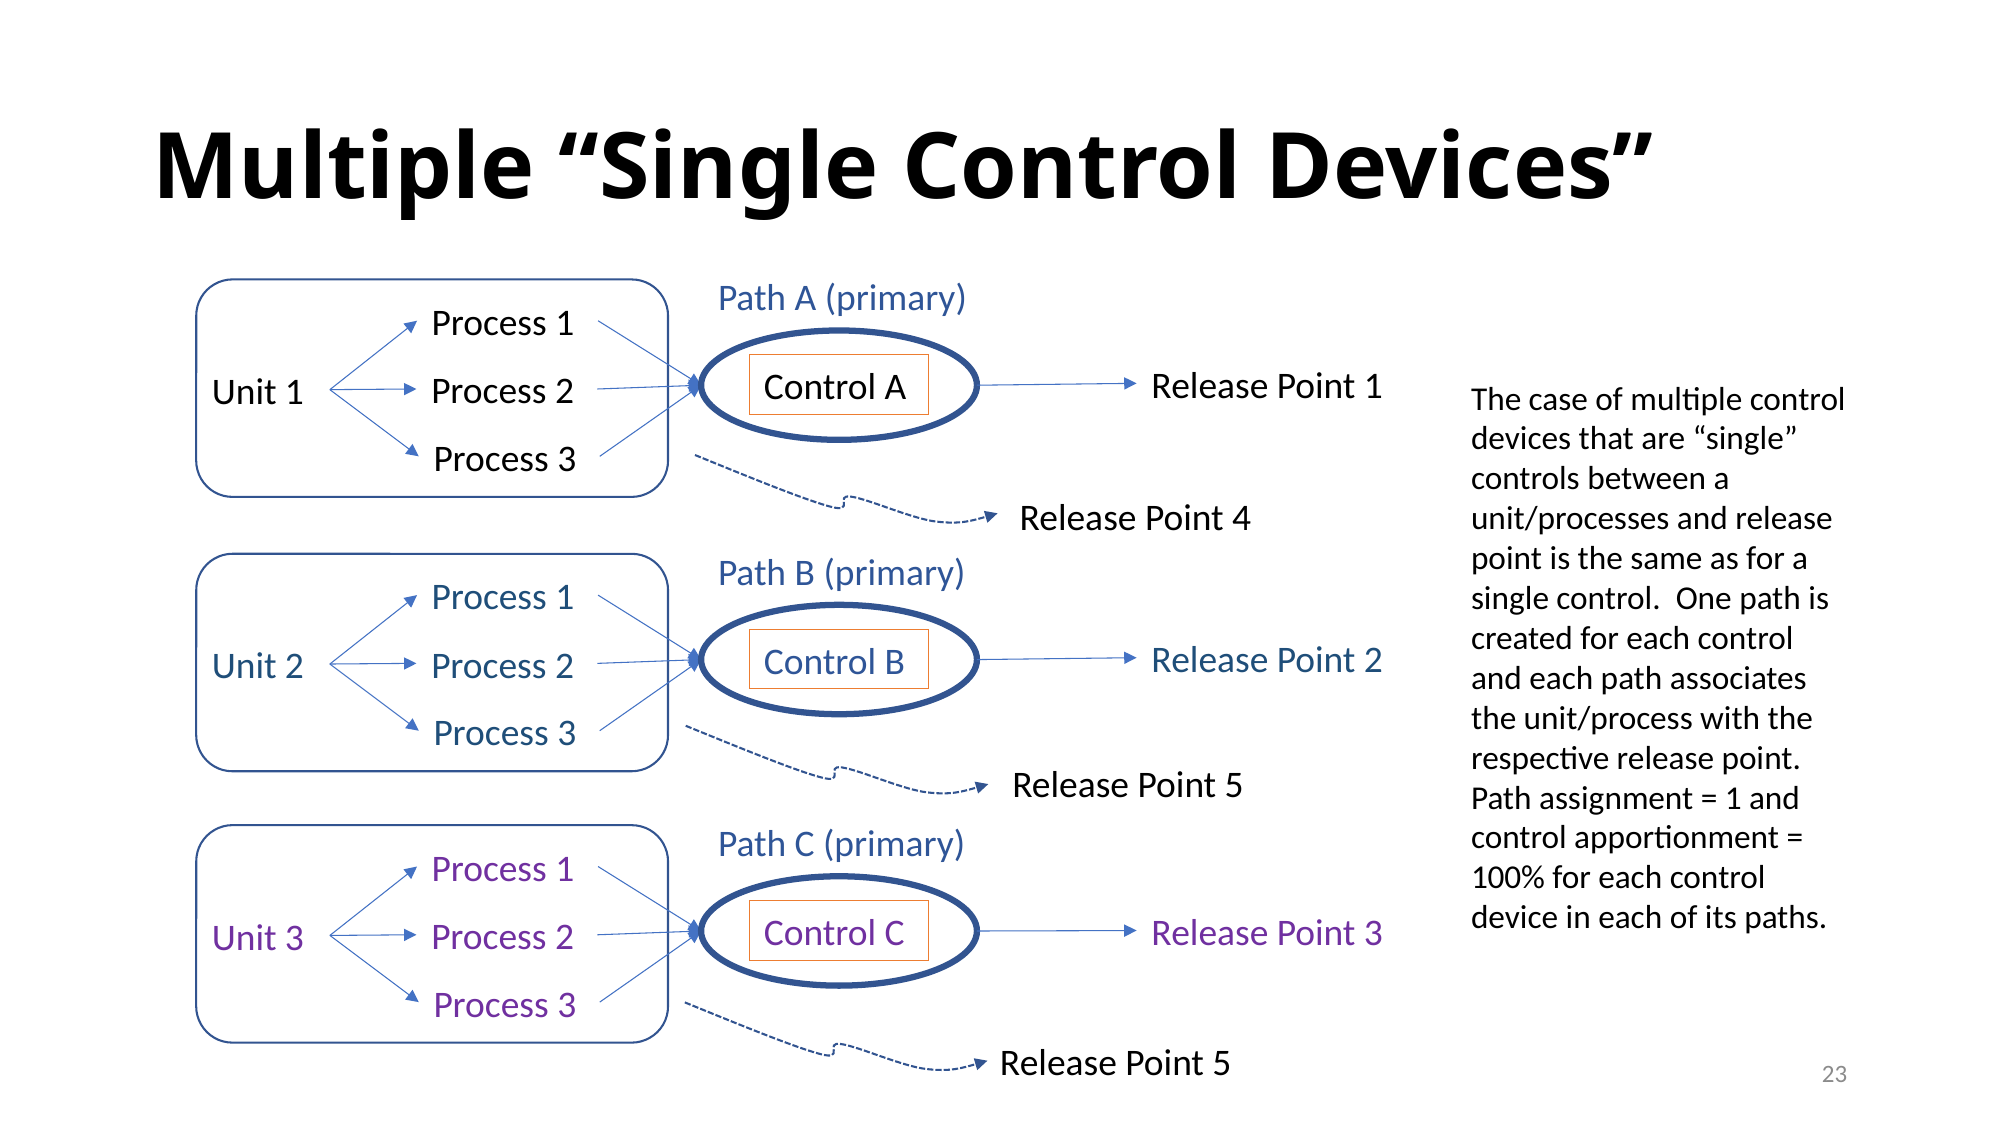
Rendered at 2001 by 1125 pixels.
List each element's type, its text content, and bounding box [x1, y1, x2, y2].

text_box Release Point 5 [997, 752, 1274, 813]
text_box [329, 321, 418, 390]
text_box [598, 321, 702, 385]
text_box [329, 595, 418, 664]
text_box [598, 866, 702, 930]
slide_number 23 [1412, 1042, 1863, 1103]
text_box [329, 664, 419, 732]
text_box [700, 728, 989, 795]
text_box [163, 238, 1436, 1087]
text_box Release Point 4 [1004, 485, 1281, 546]
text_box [599, 659, 702, 732]
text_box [598, 595, 702, 659]
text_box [329, 866, 418, 935]
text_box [329, 390, 419, 457]
text_box Release Point 5 [985, 1030, 1261, 1091]
text_box [684, 1003, 985, 1072]
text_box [599, 385, 702, 457]
text_box The case of multiple control devices that are “single” controls between a unit/processes and release point is the same as for a single control. One path is created for each control and each path associates the unit/process with the respective release point. Path assignment = 1 and control apportionment = 100% for each control device in each of its paths. [1456, 369, 1863, 943]
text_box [329, 935, 419, 1003]
title Multiple “Single Control Devices” [137, 59, 1863, 278]
text_box [697, 456, 998, 524]
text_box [599, 930, 702, 1003]
